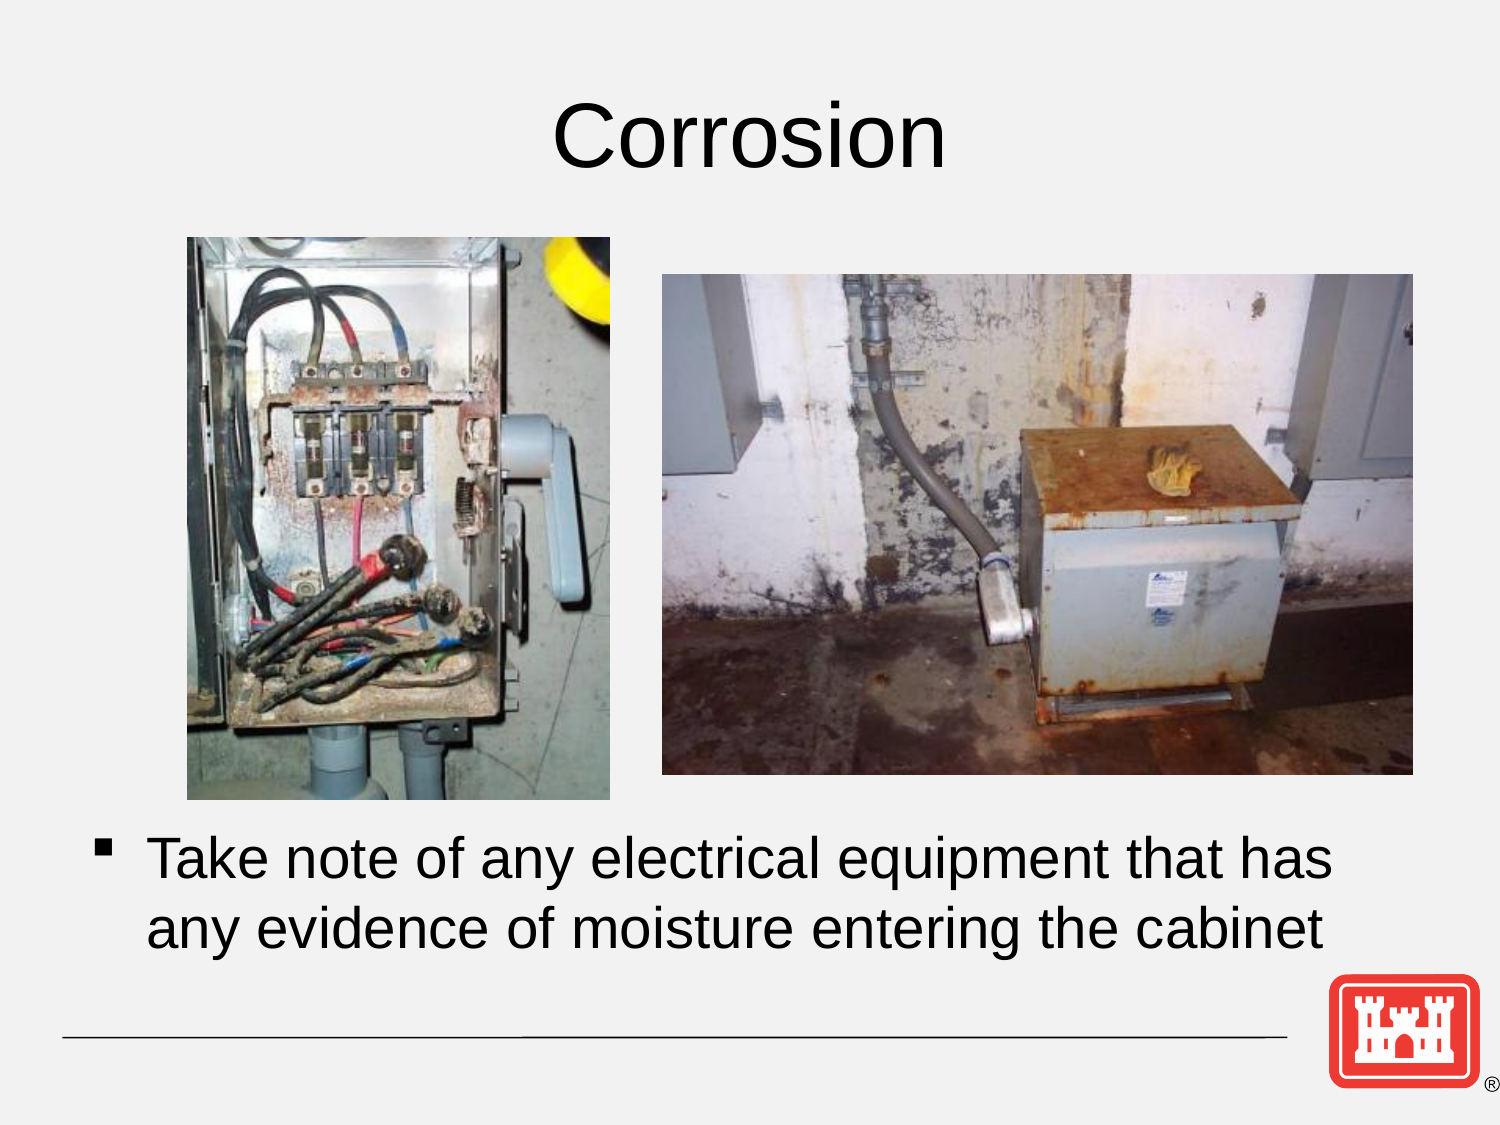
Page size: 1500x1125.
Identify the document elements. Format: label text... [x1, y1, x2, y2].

title Corrosion [74, 37, 1426, 226]
list Take note of any electrical equipment that has any evidence of moisture entering the cabinet [74, 812, 1426, 1001]
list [662, 274, 1413, 776]
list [187, 237, 610, 801]
picture [1329, 974, 1500, 1092]
